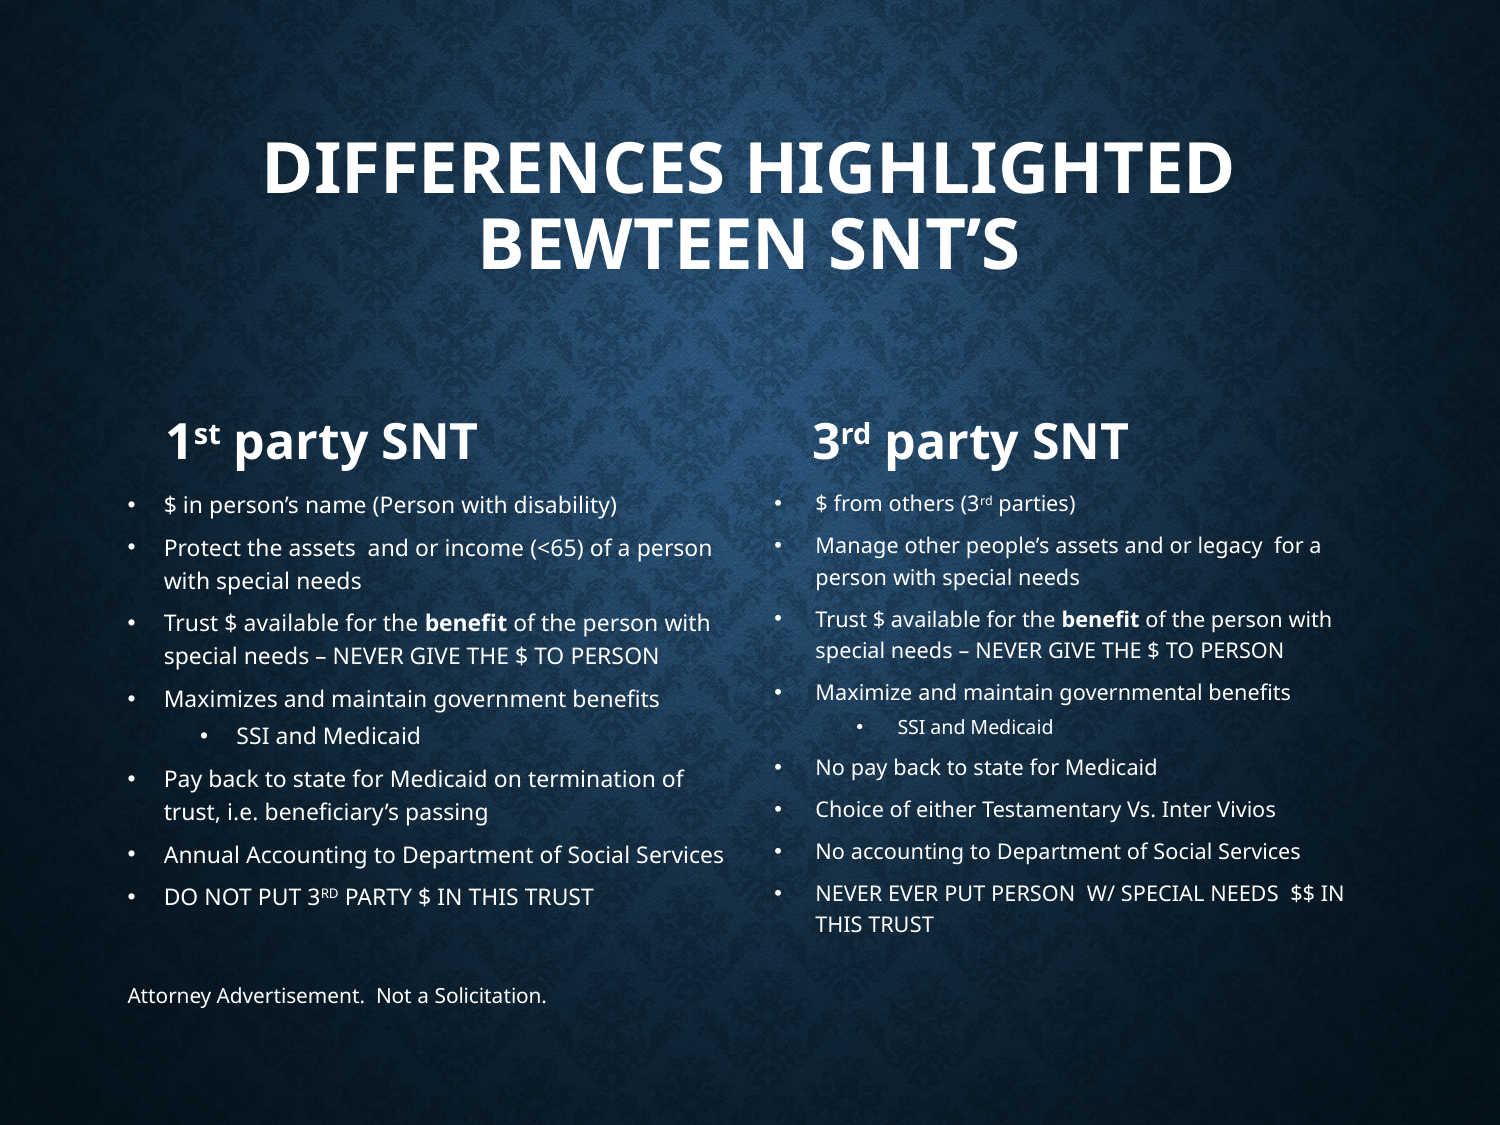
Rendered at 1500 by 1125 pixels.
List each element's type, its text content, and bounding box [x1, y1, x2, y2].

list $ in person’s name (Person with disability) Protect the assets and or income (<65) of a person with special needs Trust $ available for the benefit of the person with special needs – NEVER GIVE THE $ TO PERSON Maximizes and maintain government benefits SSI and Medicaid Pay back to state for Medicaid on termination of trust, i.e. beneficiary’s passing Annual Accounting to Department of Social Services DO NOT PUT 3RD PARTY $ IN THIS TRUST [112, 477, 741, 950]
footer Attorney Advertisement. Not a Solicitation. [112, 965, 934, 1025]
list $ from others (3rd parties) Manage other people’s assets and or legacy for a person with special needs Trust $ available for the benefit of the person with special needs – NEVER GIVE THE $ TO PERSON Maximize and maintain governmental benefits SSI and Medicaid No pay back to state for Medicaid Choice of either Testamentary Vs. Inter Vivios No accounting to Department of Social Services NEVER EVER PUT PERSON W/ SPECIAL NEEDS $$ IN THIS TRUST [759, 477, 1387, 950]
title Differences highlighted bewteen snt’s [112, 99, 1387, 318]
list 1st party SNT [150, 342, 741, 477]
list 3rd party SNT [797, 342, 1387, 477]
